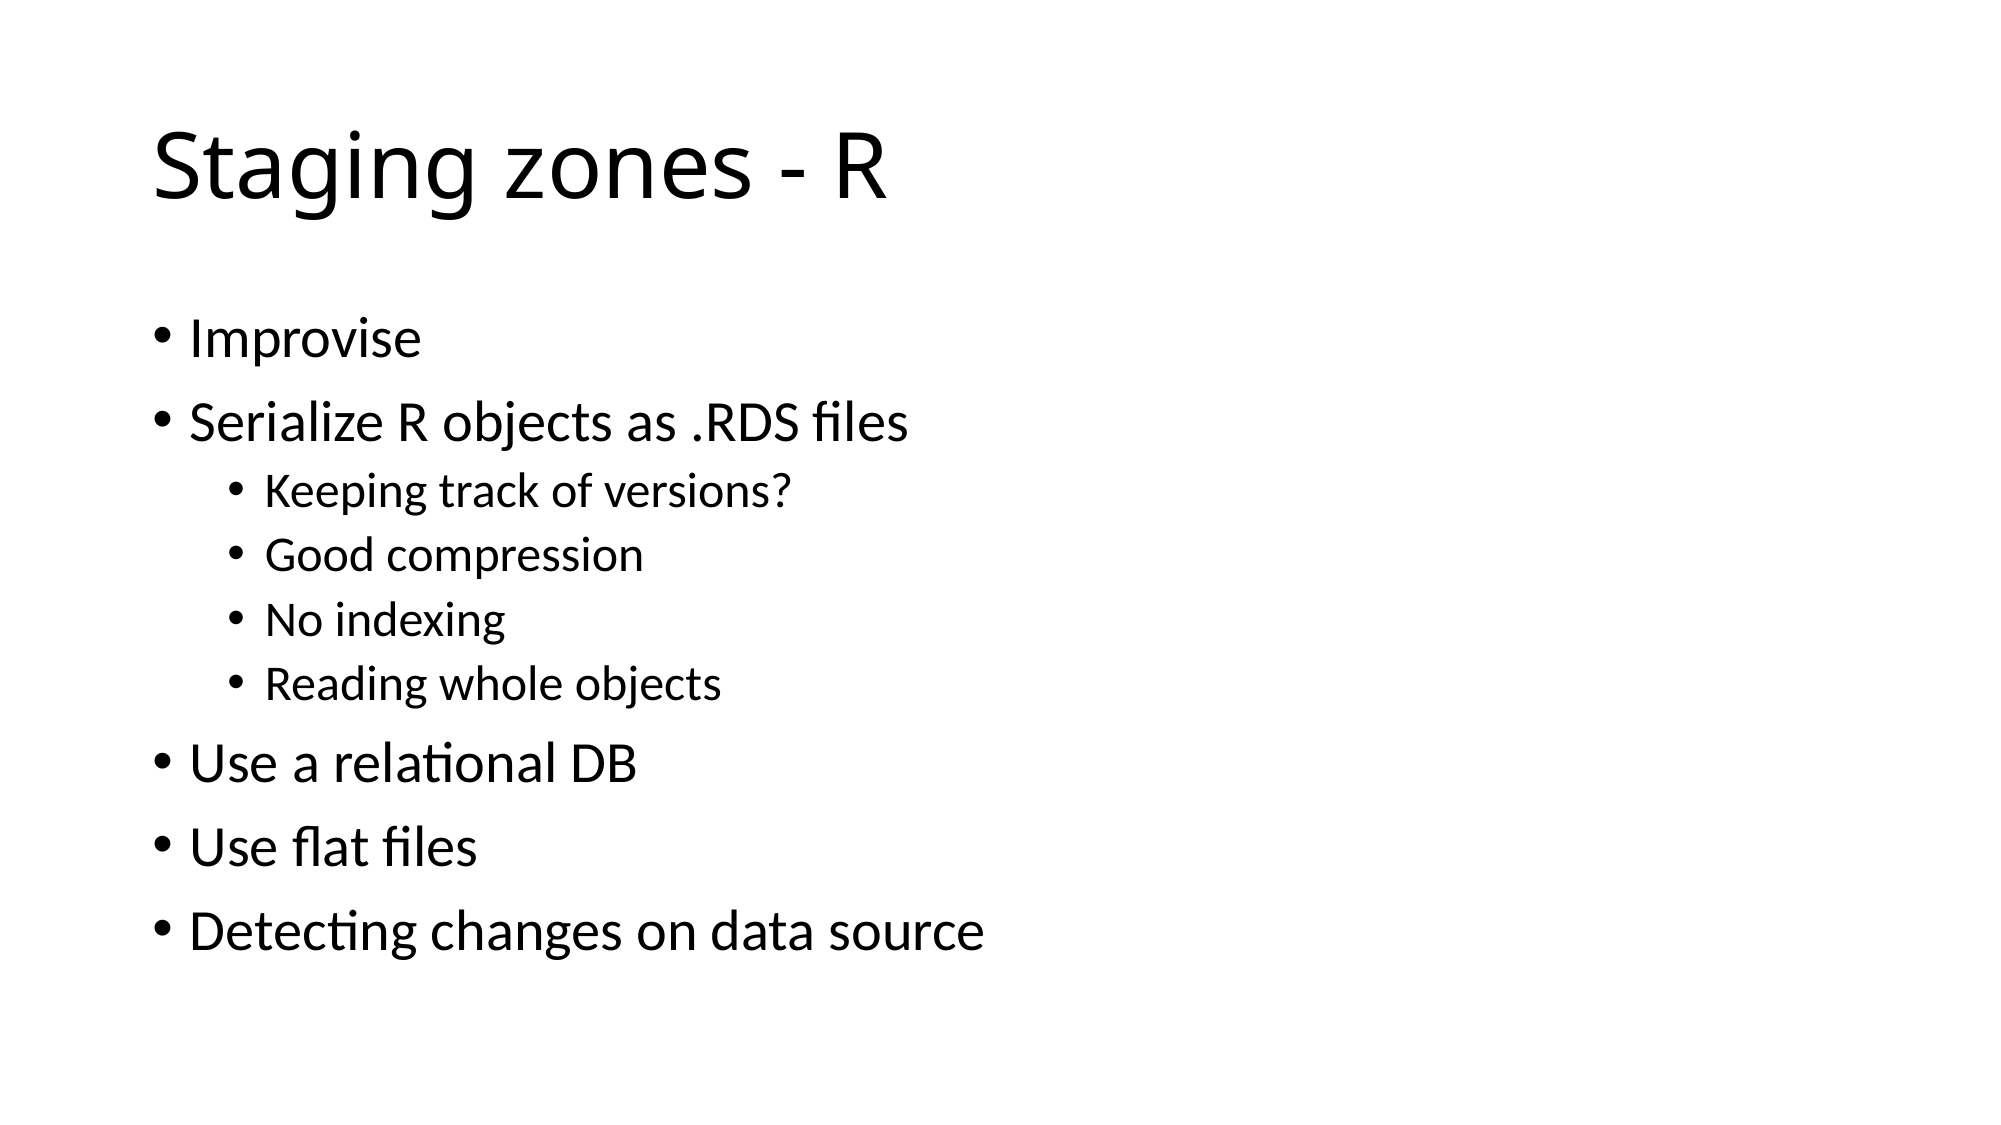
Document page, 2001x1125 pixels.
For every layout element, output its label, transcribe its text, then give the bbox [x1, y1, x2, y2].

list Improvise Serialize R objects as .RDS files Keeping track of versions? Good compression No indexing Reading whole objects Use a relational DB Use flat files Detecting changes on data source [137, 299, 1863, 1014]
title Staging zones - R [137, 59, 1863, 278]
